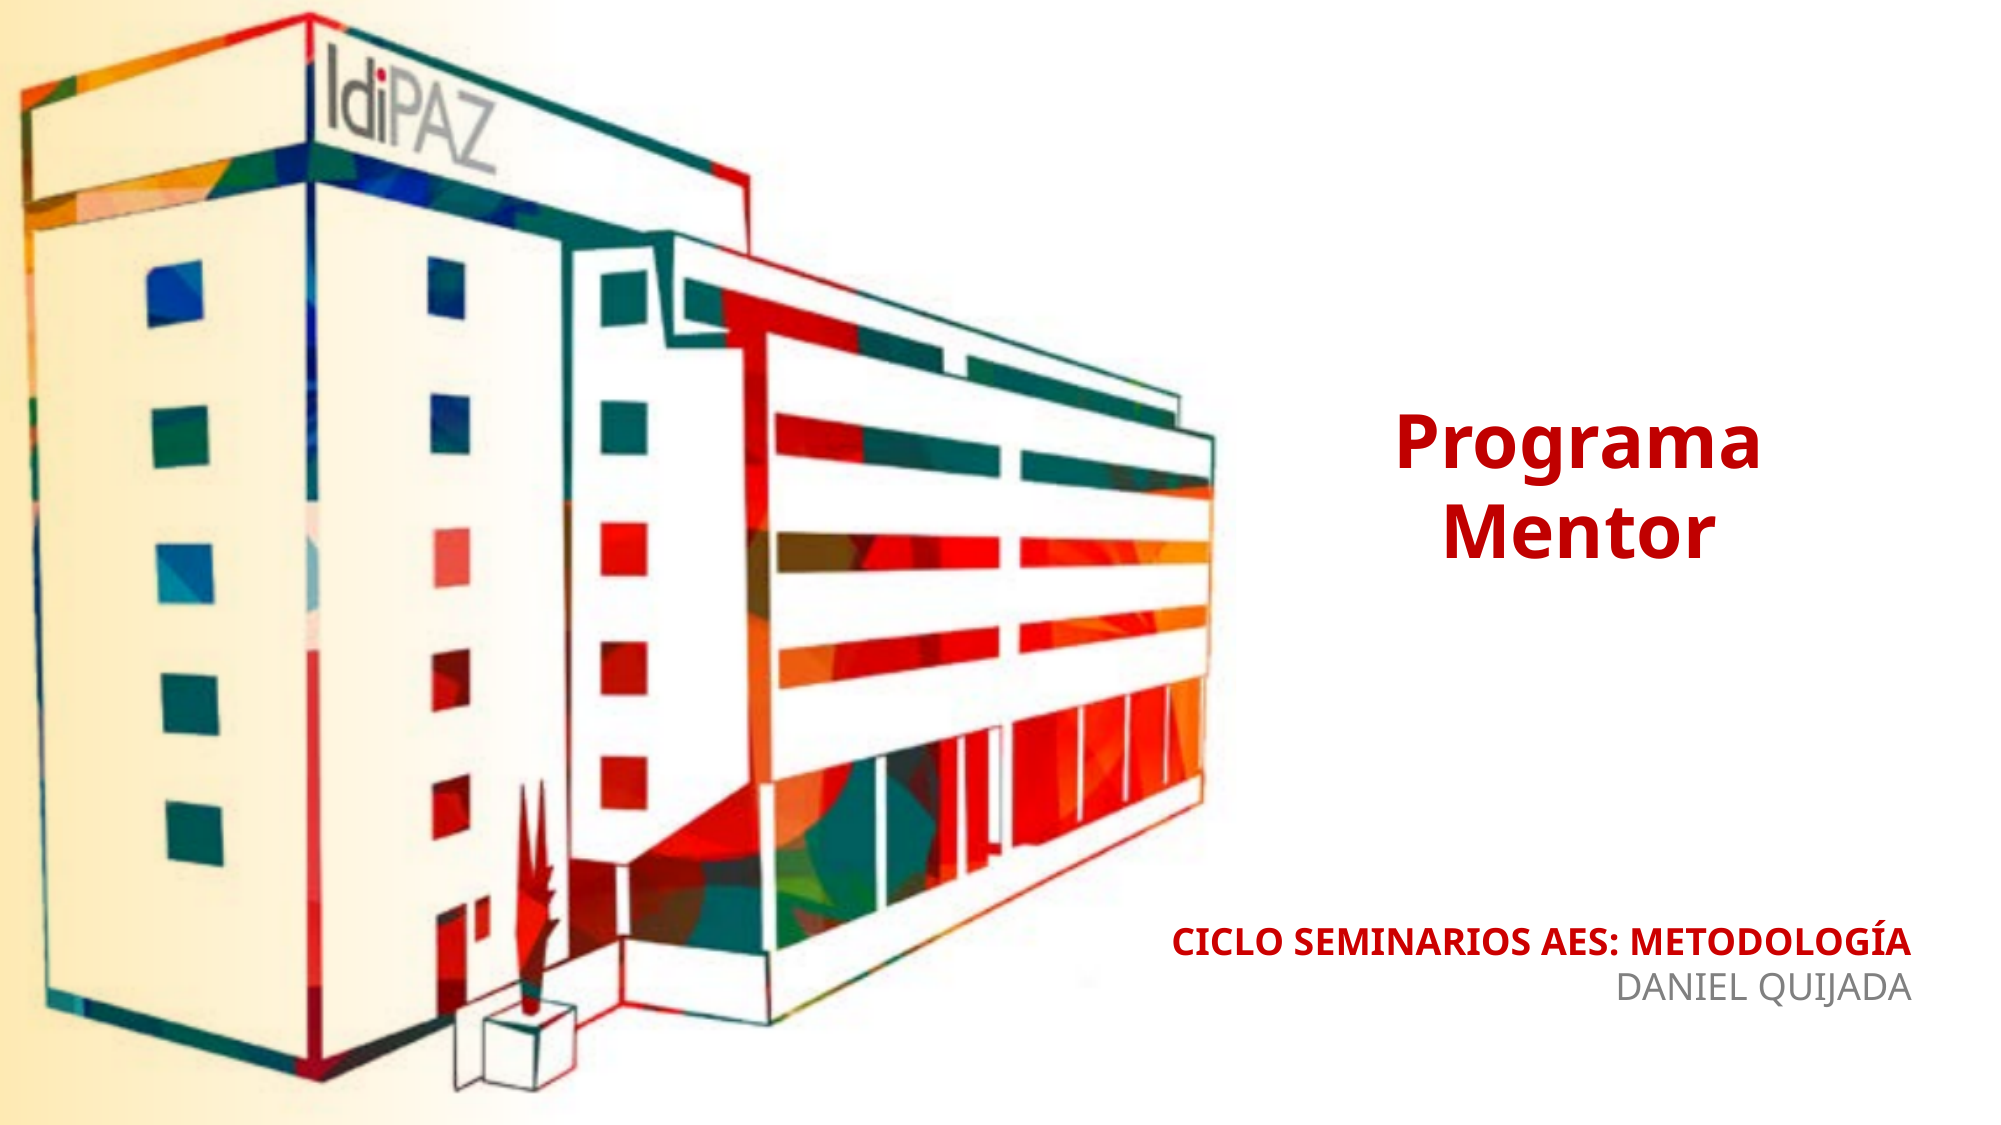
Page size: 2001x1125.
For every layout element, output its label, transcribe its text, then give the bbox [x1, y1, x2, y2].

title Programa Mentor [1259, 216, 1898, 582]
list CICLO SEMINARIOS AES: METODOLOGÍA DANIEL QUIJADA [931, 910, 1921, 1020]
picture [0, 0, 1237, 1125]
